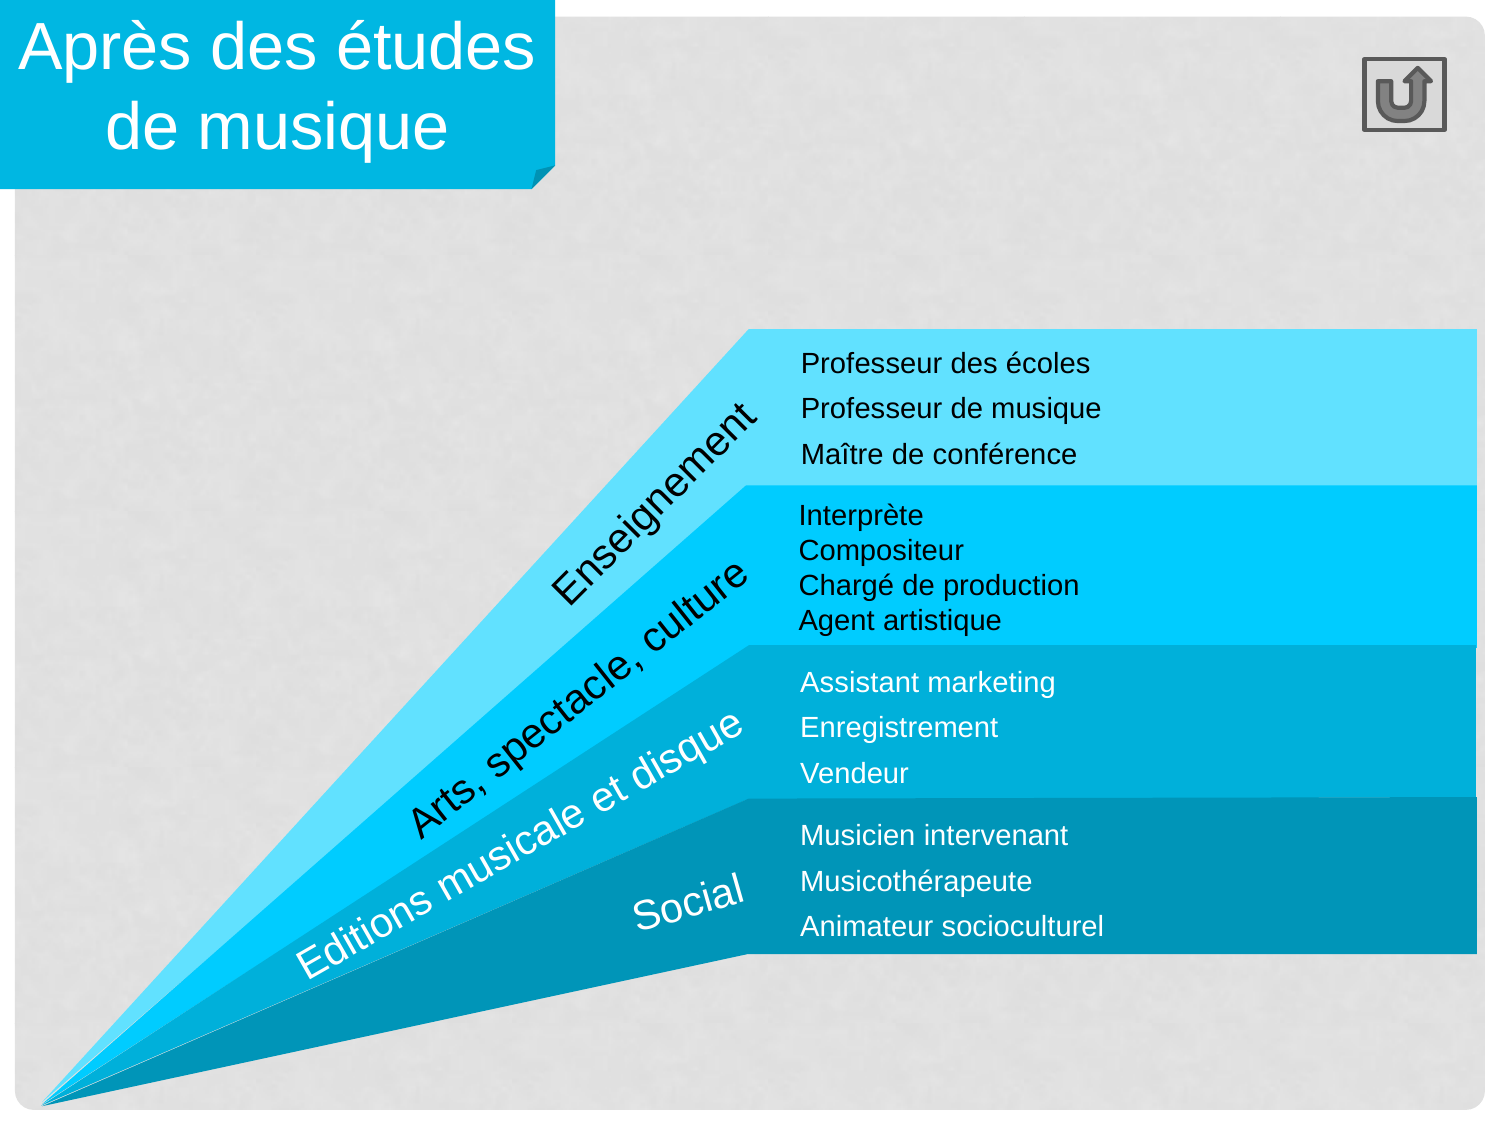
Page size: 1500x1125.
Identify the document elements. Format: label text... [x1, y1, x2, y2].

text_box [42, 329, 1477, 1103]
text_box Assistant marketing Enregistrement Vendeur [785, 645, 1105, 797]
text_box [42, 797, 1477, 1107]
text_box Après des études de musique [0, 0, 556, 190]
text_box [41, 645, 1034, 1106]
text_box Arts, spectacle, culture [387, 540, 773, 861]
text_box Social [612, 863, 765, 951]
text_box [1105, 645, 1476, 797]
text_box Interprète Compositeur Chargé de production Agent artistique [783, 488, 1104, 644]
text_box Professeur des écoles Professeur de musique Maître de conférence [786, 326, 1118, 478]
text_box Enseignement [534, 383, 779, 629]
text_box [1362, 57, 1447, 132]
text_box Musicien intervenant Musicothérapeute Animateur socioculturel [785, 798, 1131, 950]
text_box Editions musicale et disque [276, 692, 767, 1002]
text_box [42, 485, 1477, 1104]
